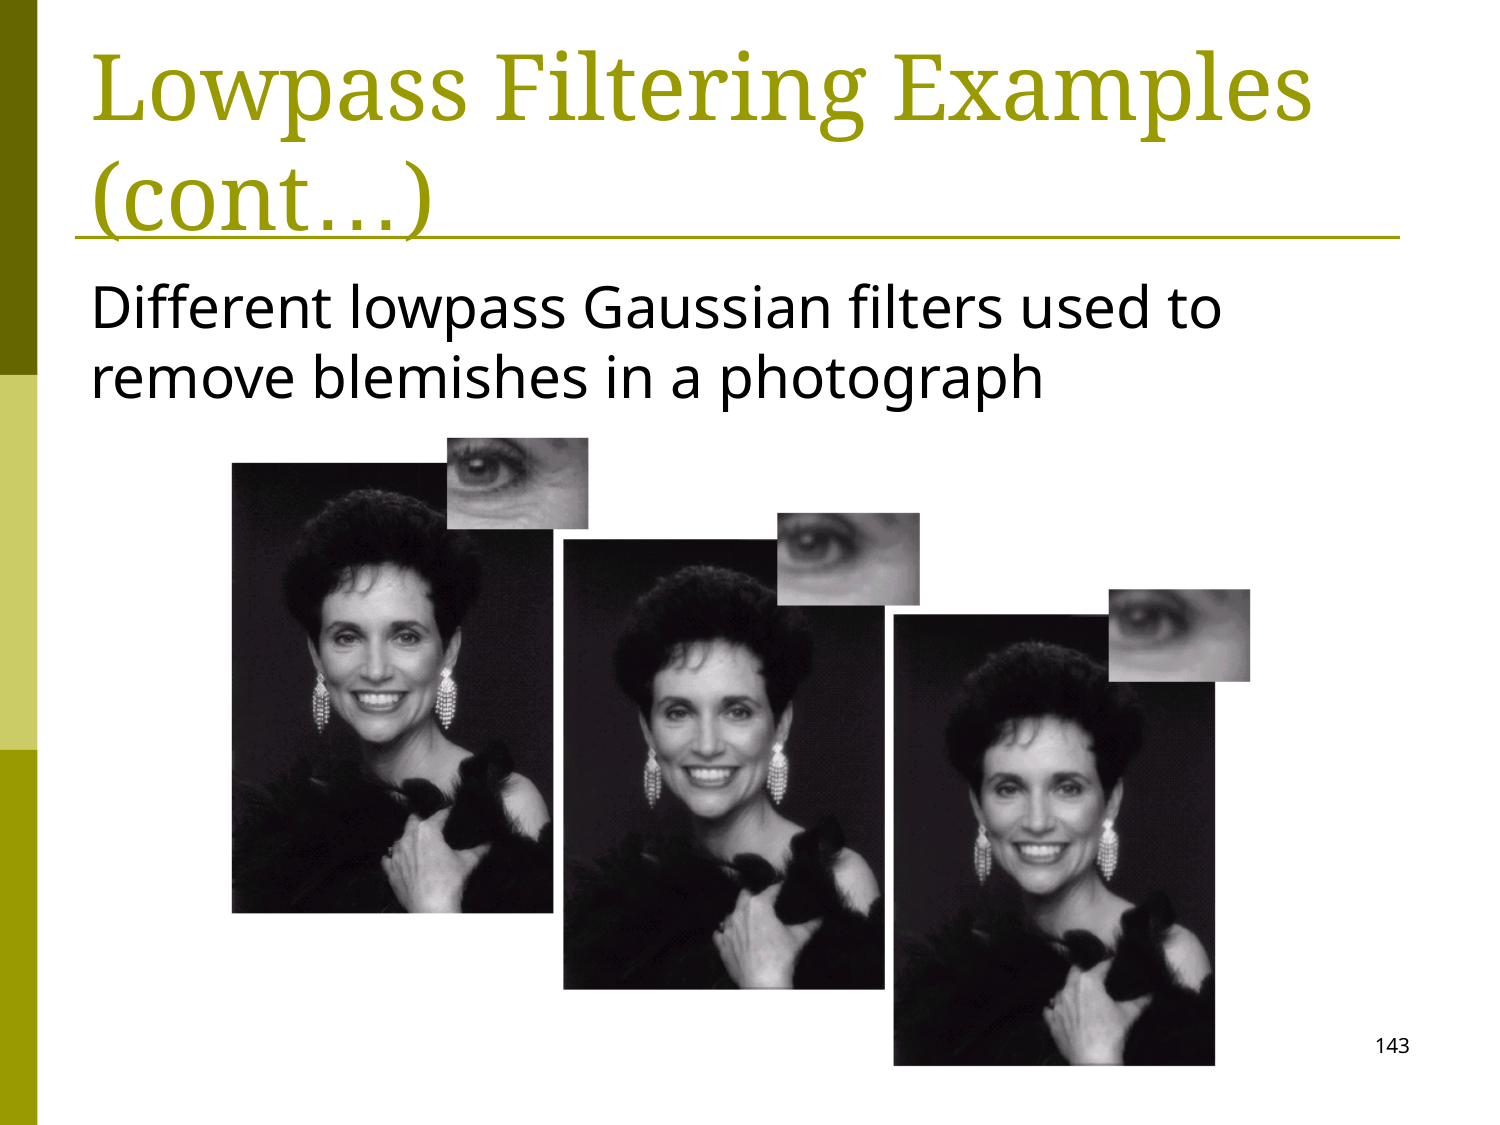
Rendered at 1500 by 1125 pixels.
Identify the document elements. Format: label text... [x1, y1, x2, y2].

title Lowpass Filtering Examples (cont…) [75, 45, 1425, 233]
slide_number 143 [1074, 1024, 1426, 1101]
list Different lowpass Gaussian filters used to remove blemishes in a photograph [75, 262, 1425, 1006]
picture [222, 433, 1259, 1084]
